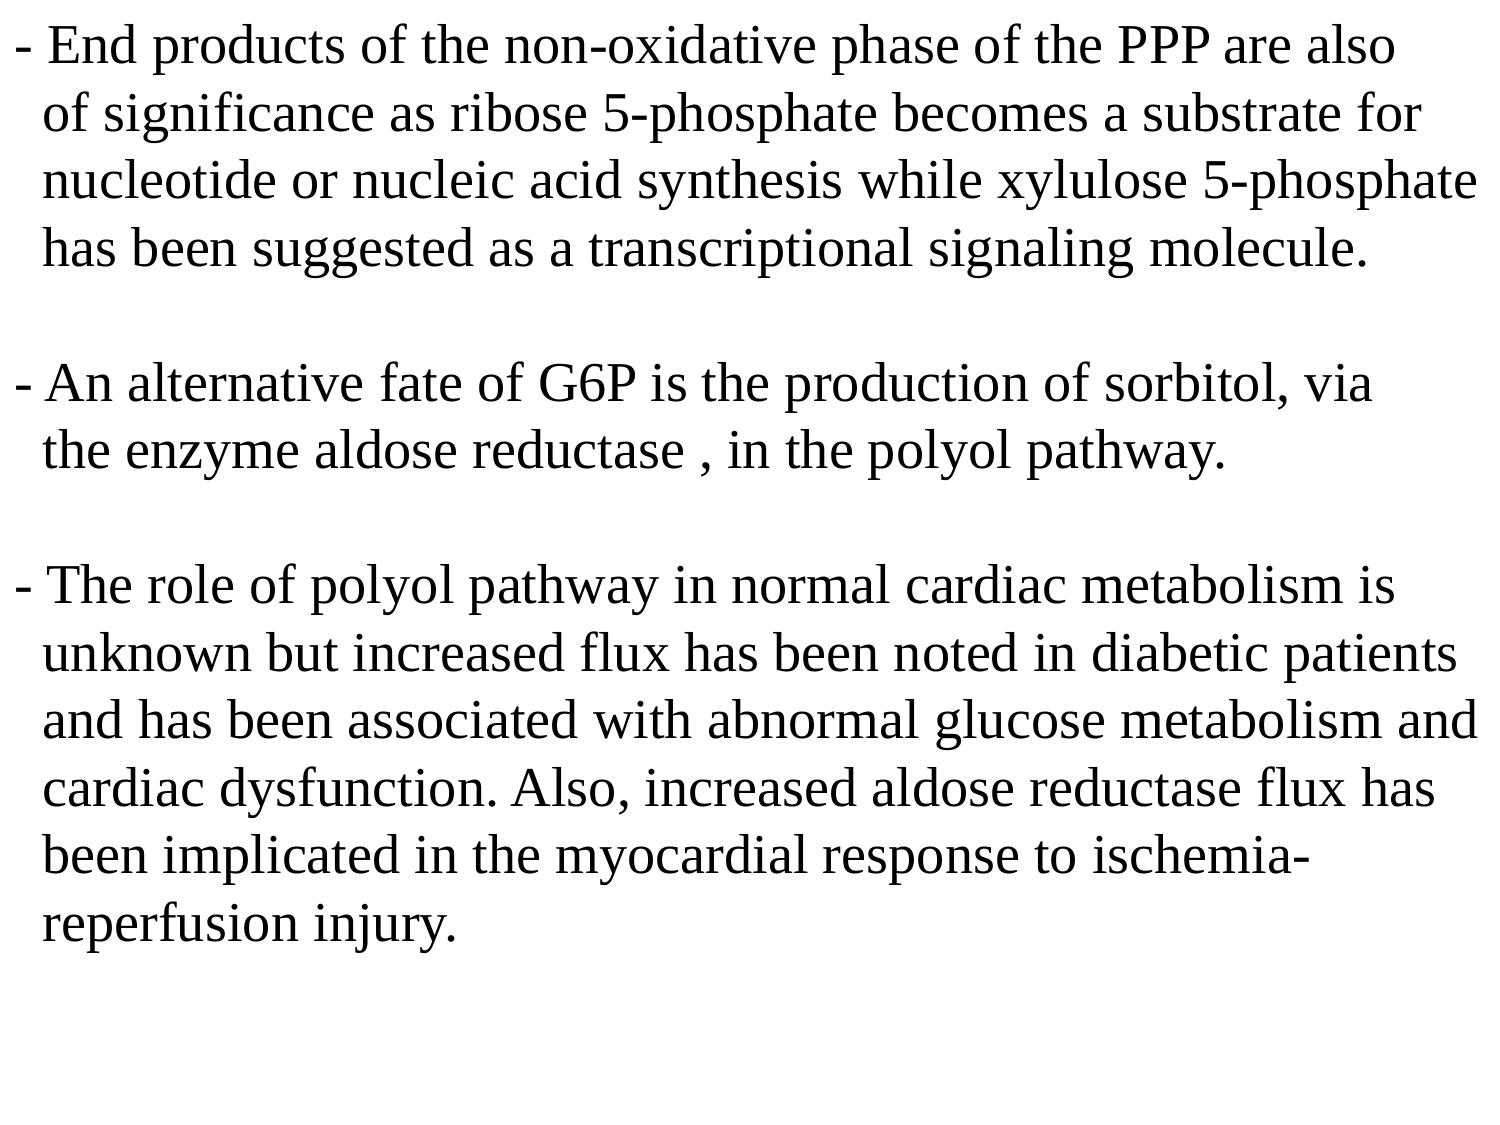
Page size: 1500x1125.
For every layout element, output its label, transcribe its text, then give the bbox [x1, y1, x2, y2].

text_box - End products of the non-oxidative phase of the PPP are also of significance as ribose 5-phosphate becomes a substrate for nucleotide or nucleic acid synthesis while xylulose 5-phosphate has been suggested as a transcriptional signaling molecule. - An alternative fate of G6P is the production of sorbitol, via the enzyme aldose reductase , in the polyol pathway. - The role of polyol pathway in normal cardiac metabolism is unknown but increased flux has been noted in diabetic patients and has been associated with abnormal glucose metabolism and cardiac dysfunction. Also, increased aldose reductase flux has been implicated in the myocardial response to ischemia- reperfusion injury. [0, 0, 1500, 960]
